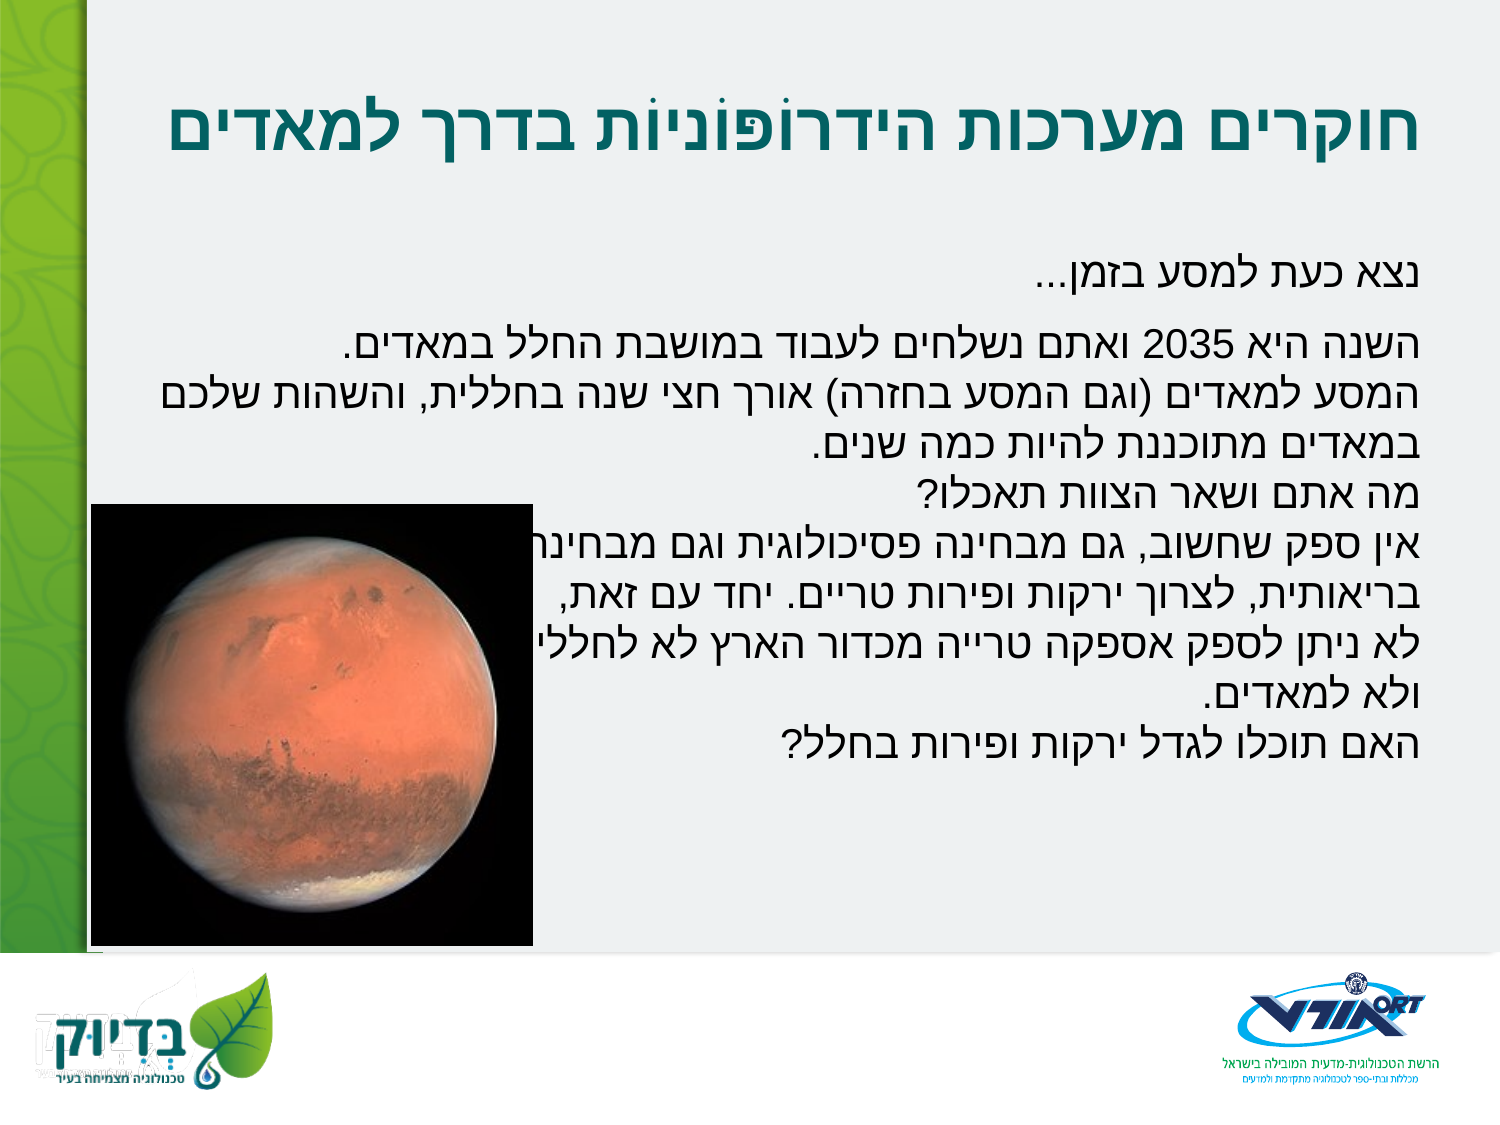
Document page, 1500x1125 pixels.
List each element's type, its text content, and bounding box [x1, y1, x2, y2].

picture [1256, 1076, 1266, 1083]
title חוקרים מערכות הידרוֹפּוֹניוֹת בדרך למאדים [103, 34, 1439, 224]
picture [91, 504, 533, 946]
picture [1330, 1076, 1344, 1083]
picture [1358, 1076, 1365, 1083]
picture [0, 0, 86, 953]
list נצא כעת למסע בזמן... השנה היא 2035 ואתם נשלחים לעבוד במושבת החלל במאדים. המסע למאדים (וגם המסע בחזרה) אורך חצי שנה בחללית, והשהות שלכם במאדים מתוכננת להיות כמה שנים. מה אתם ושאר הצוות תאכלו? אין ספק שחשוב, גם מבחינה פסיכולוגית וגם מבחינה בריאותית, לצרוך ירקות ופירות טריים. יחד עם זאת, לא ניתן לספק אספקה טרייה מכדור הארץ לא לחללית ולא למאדים. האם תוכלו לגדל ירקות ופירות בחלל? [103, 237, 1437, 932]
picture [47, 971, 282, 1092]
